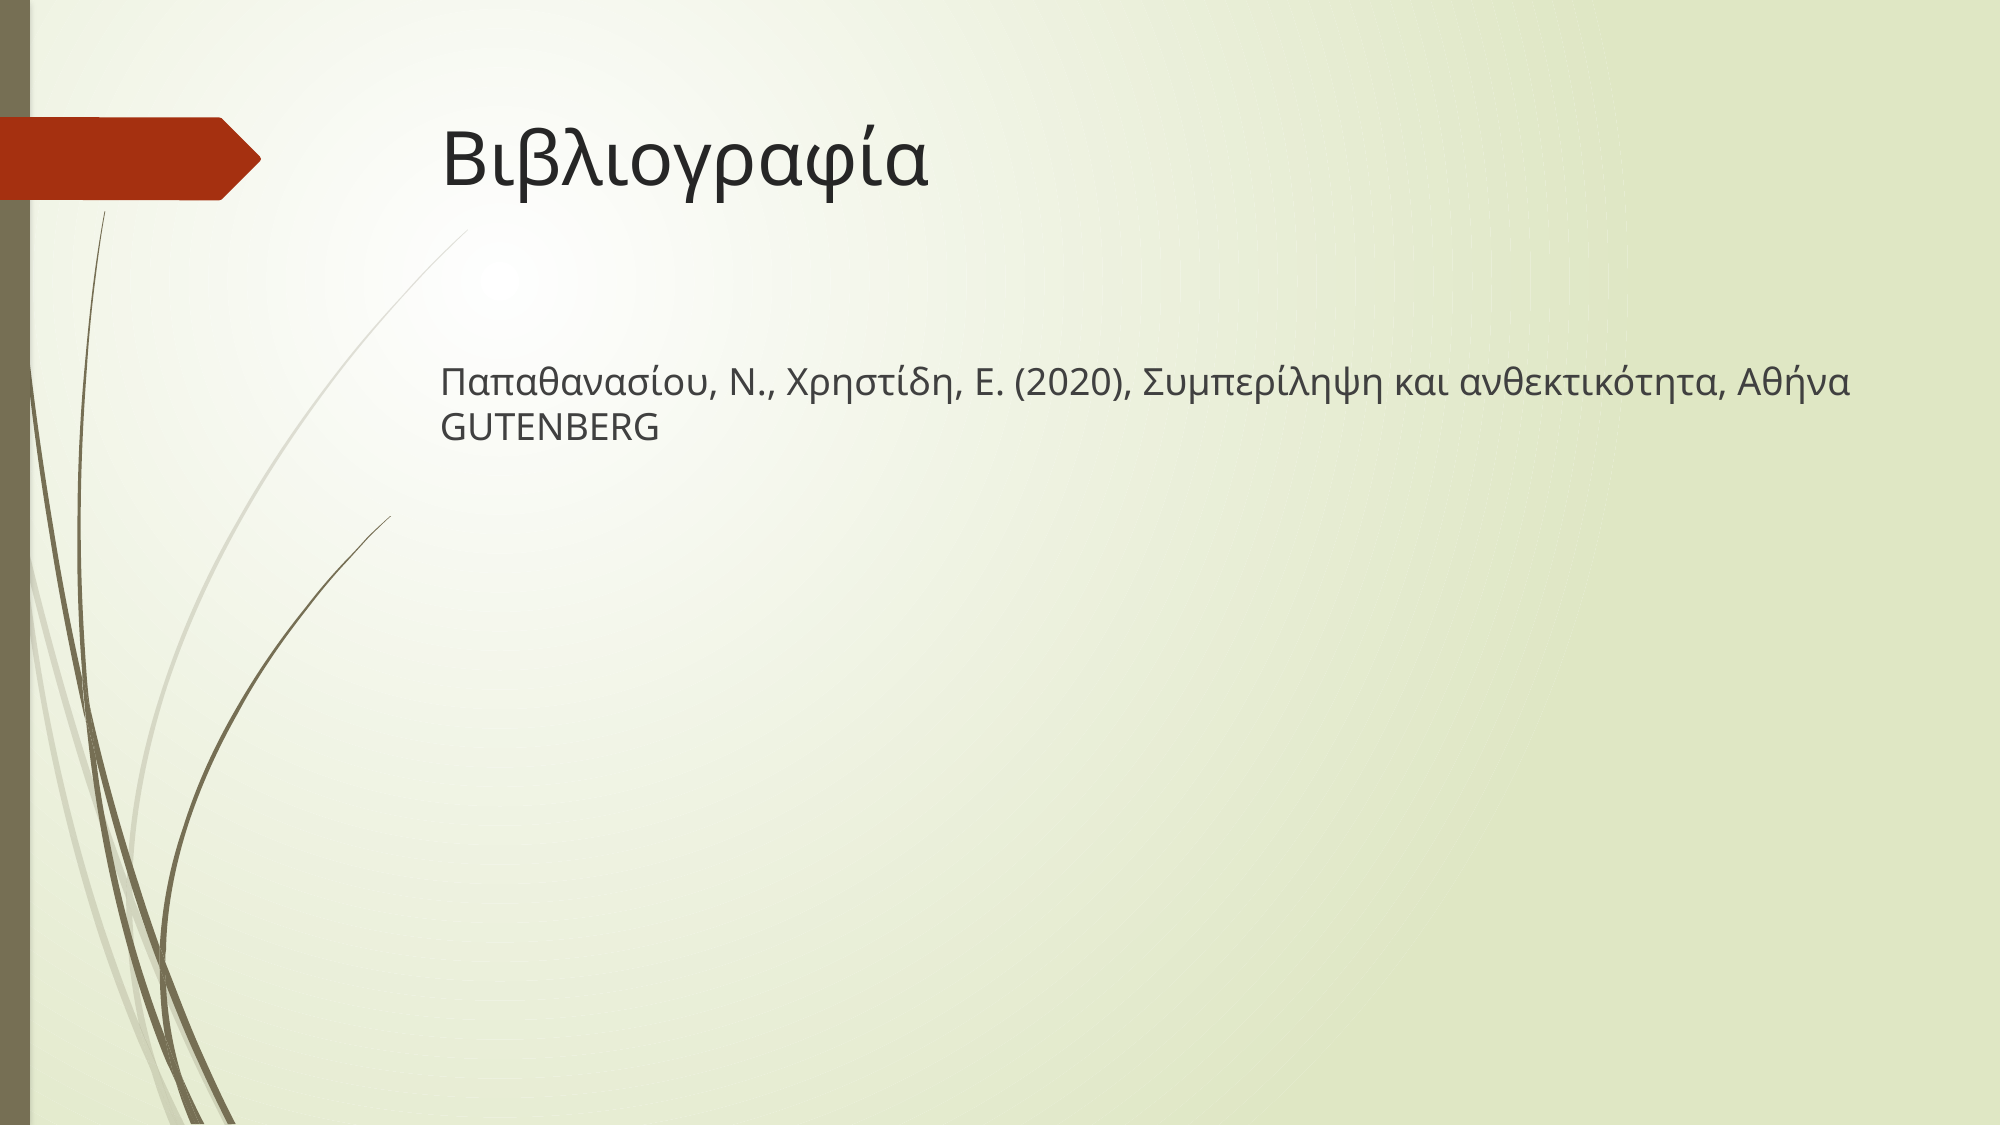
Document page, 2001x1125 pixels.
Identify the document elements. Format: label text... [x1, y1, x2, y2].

title Βιβλιογραφία [425, 102, 1888, 313]
list Παπαθανασίου, Ν., Χρηστίδη, Ε. (2020), Συμπερίληψη και ανθεκτικότητα, Αθήνα GUTENBERG [424, 350, 1888, 970]
